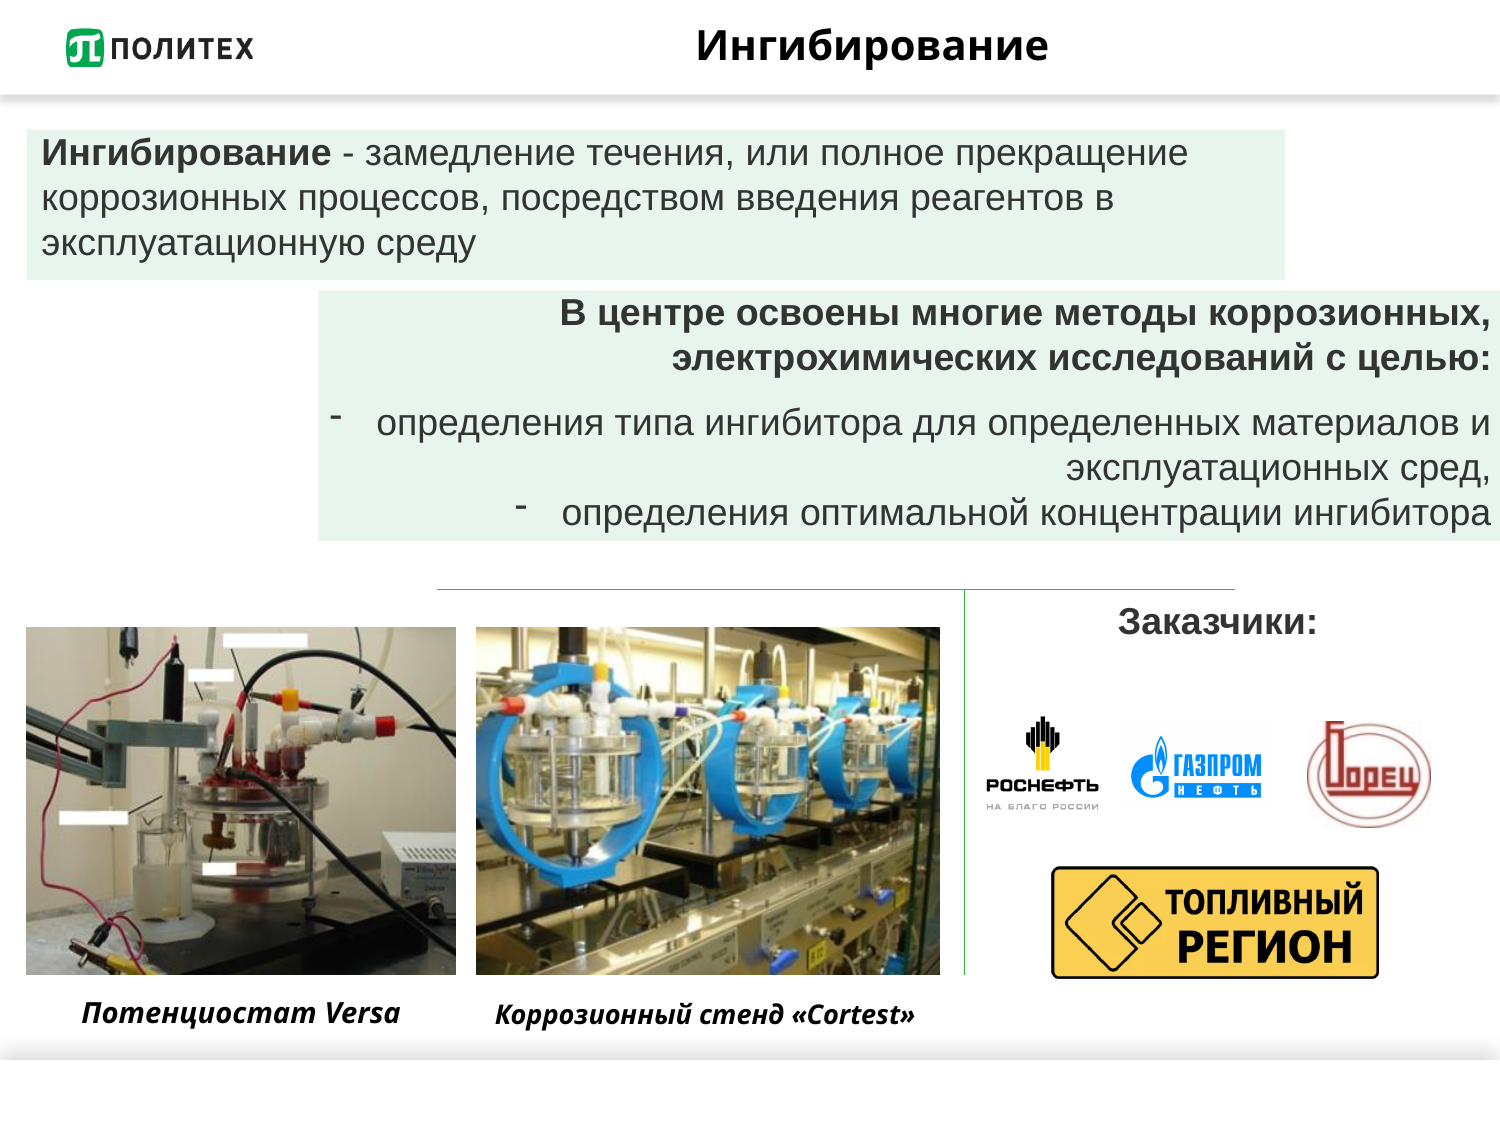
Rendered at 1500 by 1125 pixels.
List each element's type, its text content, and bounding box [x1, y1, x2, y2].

picture [26, 627, 456, 975]
picture [476, 627, 940, 975]
picture [1307, 721, 1431, 828]
picture [986, 716, 1099, 810]
title Ингибирование [318, 0, 1426, 95]
text_box Потенциостат Versa [0, 978, 476, 1085]
text_box В центре освоены многие методы коррозионных, электрохимических исследований c целью: определения типа ингибитора для определенных материалов и эксплуатационных сред, определения оптимальной концентрации ингибитора [172, 280, 1500, 630]
text_box Ингибирование - замедление течения, или полное прекращение коррозионных процессов, посредством введения реагентов в эксплуатационную среду [26, 120, 1426, 361]
text_box Коррозионный стенд «Cortest» [476, 978, 934, 1085]
picture [1051, 866, 1379, 979]
picture [1115, 721, 1277, 812]
text_box Заказчики: [1042, 589, 1333, 740]
